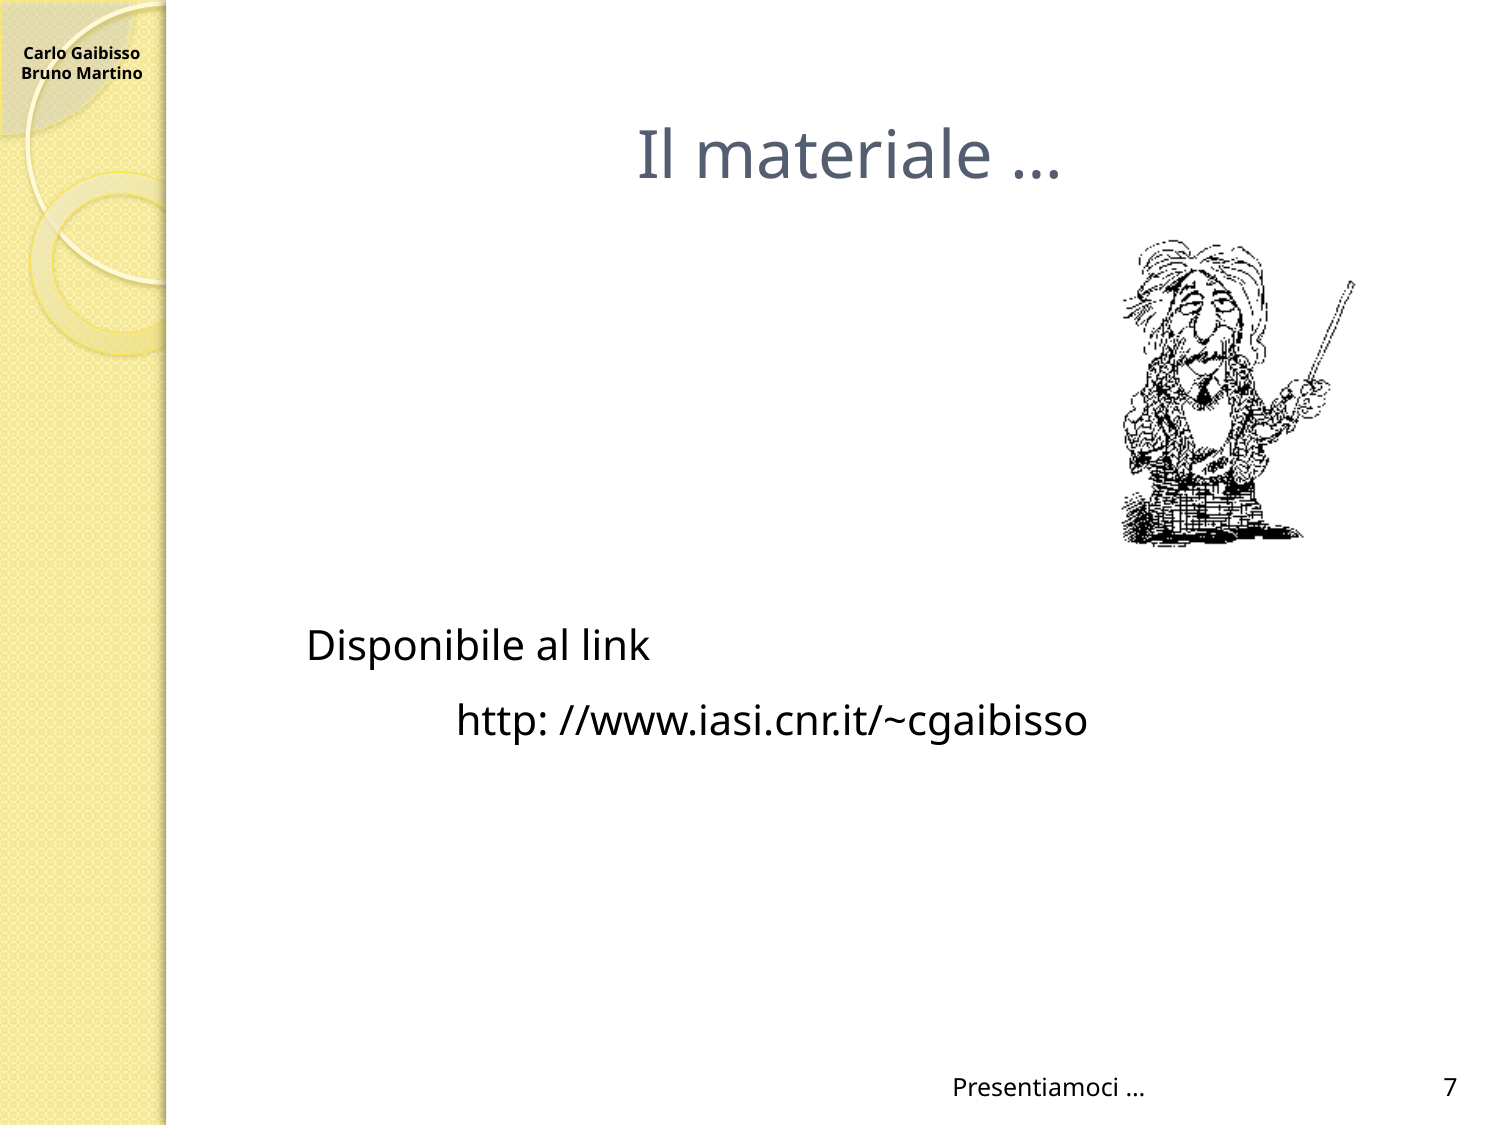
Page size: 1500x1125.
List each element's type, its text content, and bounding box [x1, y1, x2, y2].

slide_number 7 [1413, 1034, 1488, 1113]
title Il materiale … [235, 103, 1466, 200]
footer Presentiamoci … [937, 1034, 1413, 1113]
list Disponibile al link http: //www.iasi.cnr.it/~cgaibisso [277, 611, 1293, 1125]
picture [1111, 231, 1358, 553]
